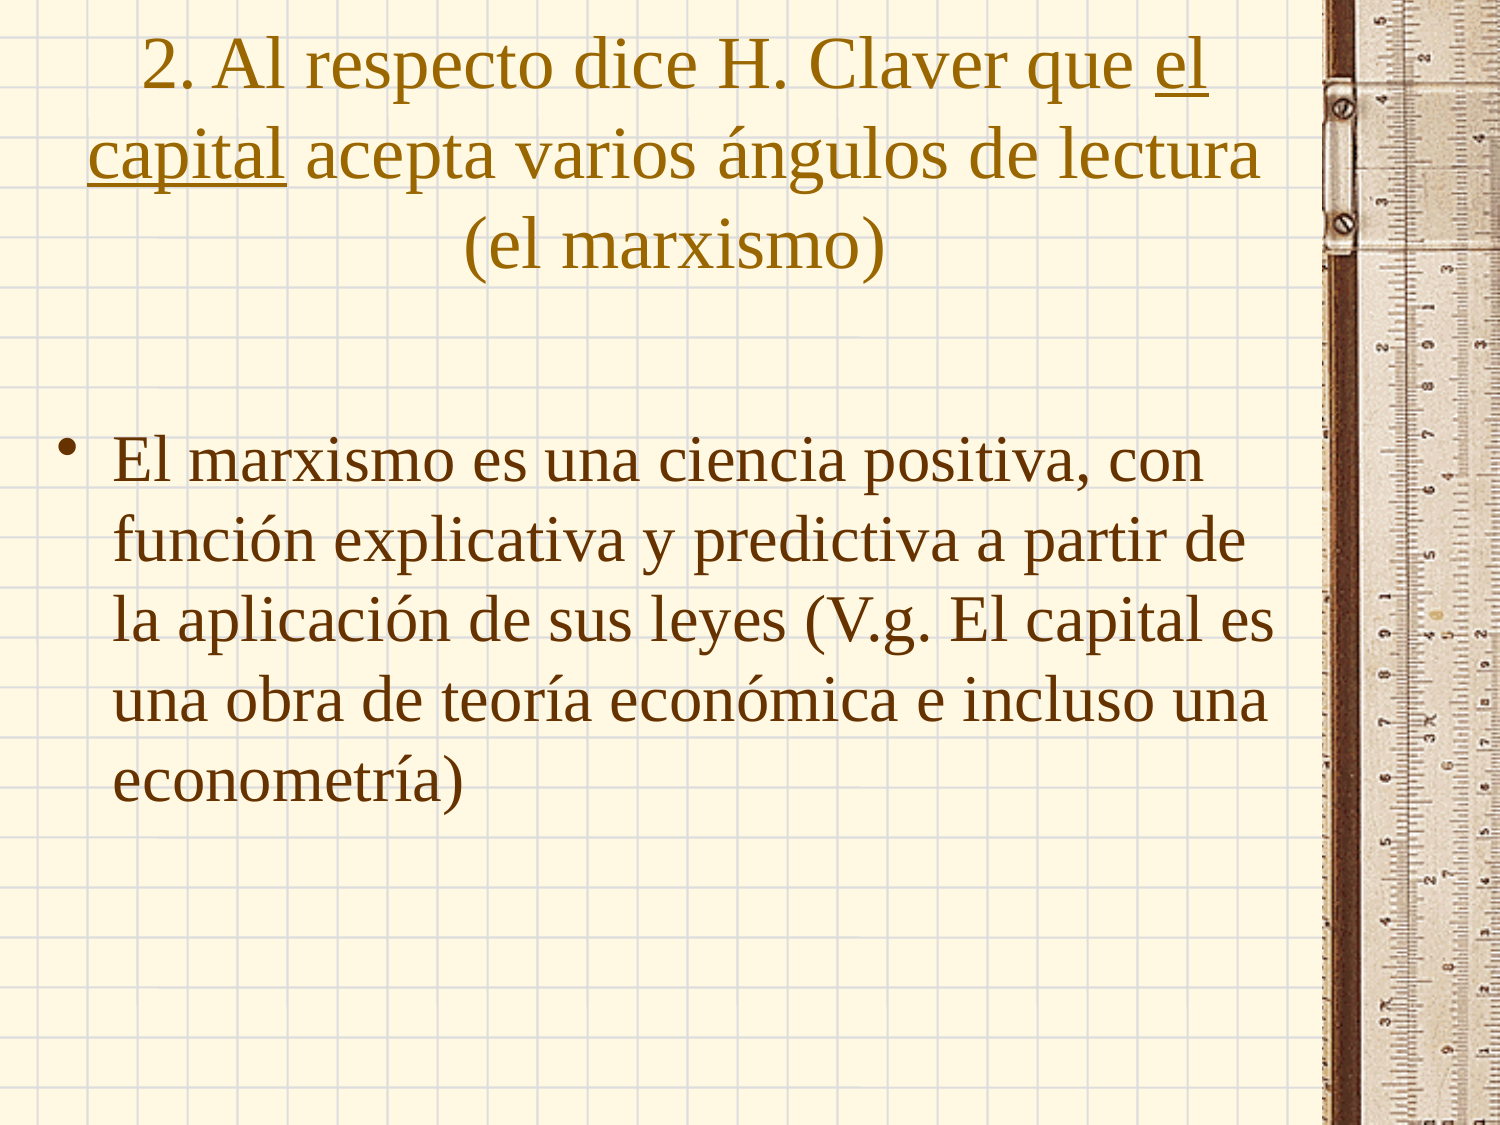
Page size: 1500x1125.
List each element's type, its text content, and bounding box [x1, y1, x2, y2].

title 2. Al respecto dice H. Claver que el capital acepta varios ángulos de lectura (el marxismo) [37, 18, 1313, 280]
picture [1322, 0, 1500, 1125]
list El marxismo es una ciencia positiva, con función explicativa y predictiva a partir de la aplicación de sus leyes (V.g. El capital es una obra de teoría económica e incluso una econometría) [41, 406, 1317, 941]
